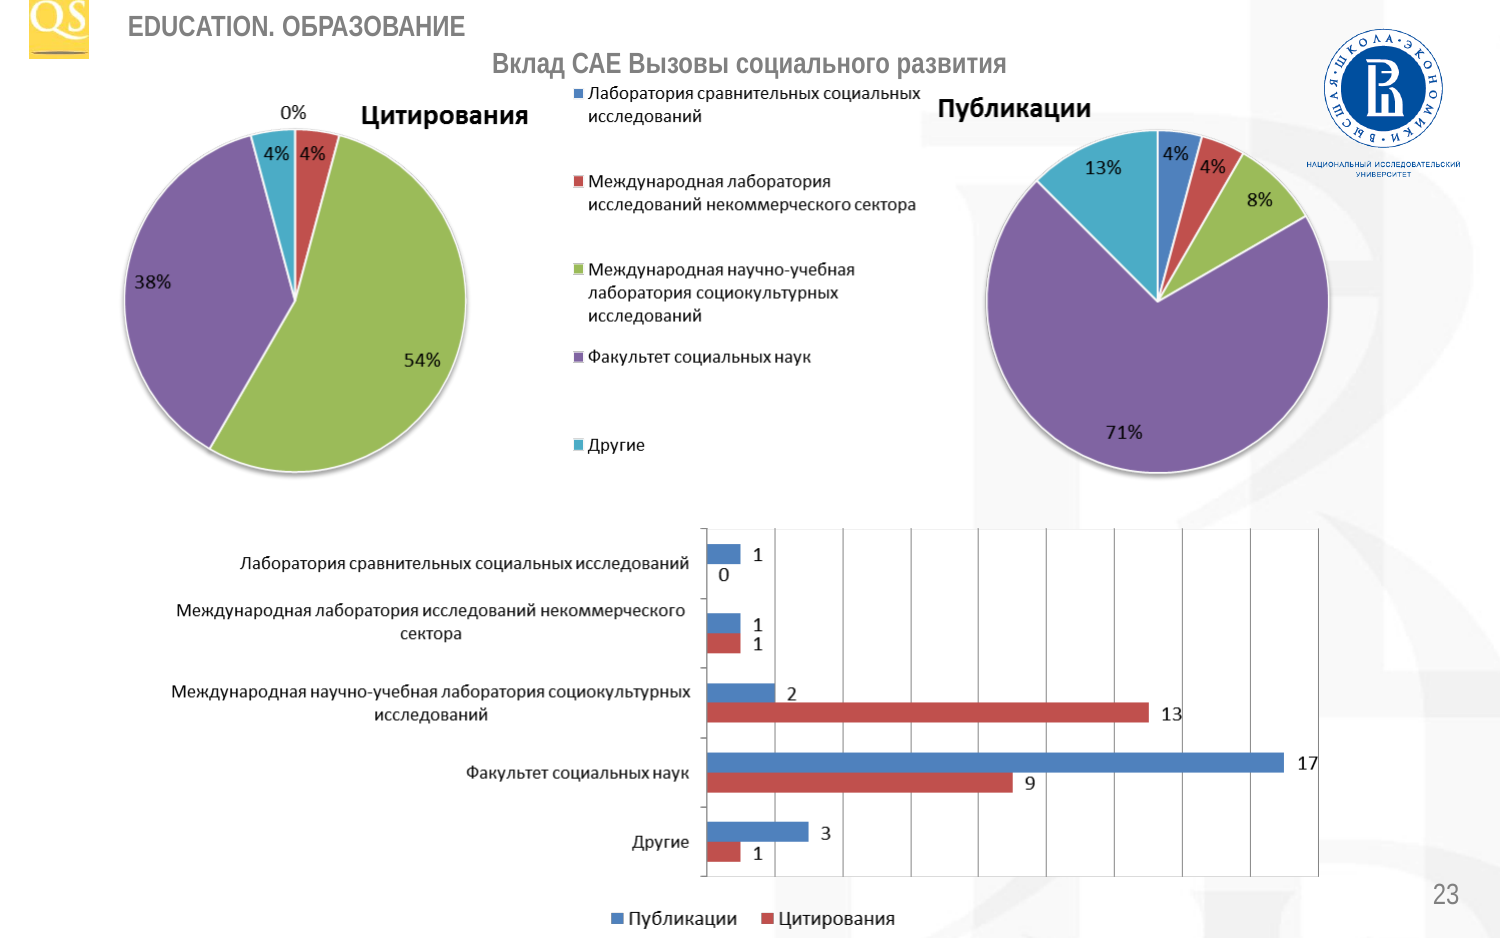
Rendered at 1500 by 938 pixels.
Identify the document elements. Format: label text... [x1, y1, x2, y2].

picture [0, 0, 1500, 938]
text_box EDUCATION. ОБРАЗОВАНИЕ [113, 0, 600, 51]
text_box Вклад САЕ Вызовы социального развития [359, 36, 1141, 78]
